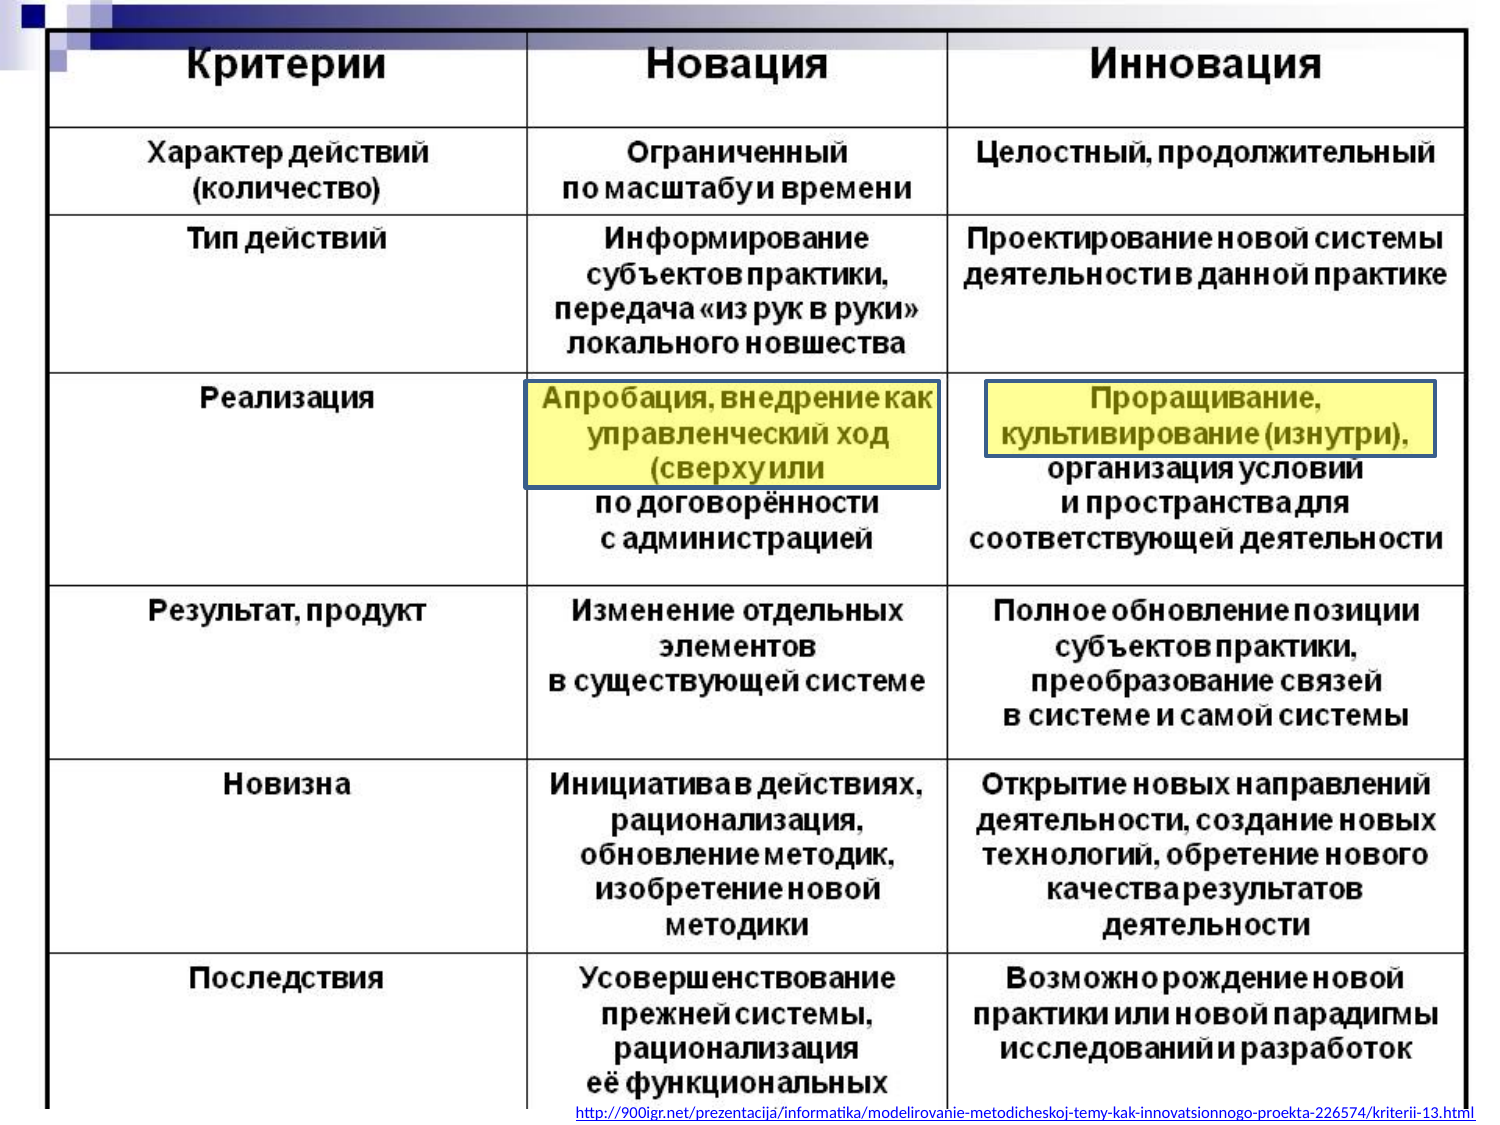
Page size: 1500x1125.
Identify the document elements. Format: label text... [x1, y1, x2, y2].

text_box http://900igr.net/prezentacija/informatika/modelirovanie-metodicheskoj-temy-kak-innovatsionnogo-proekta-226574/kriterii-13.html [560, 1114, 1500, 1125]
picture [0, 0, 1500, 1109]
